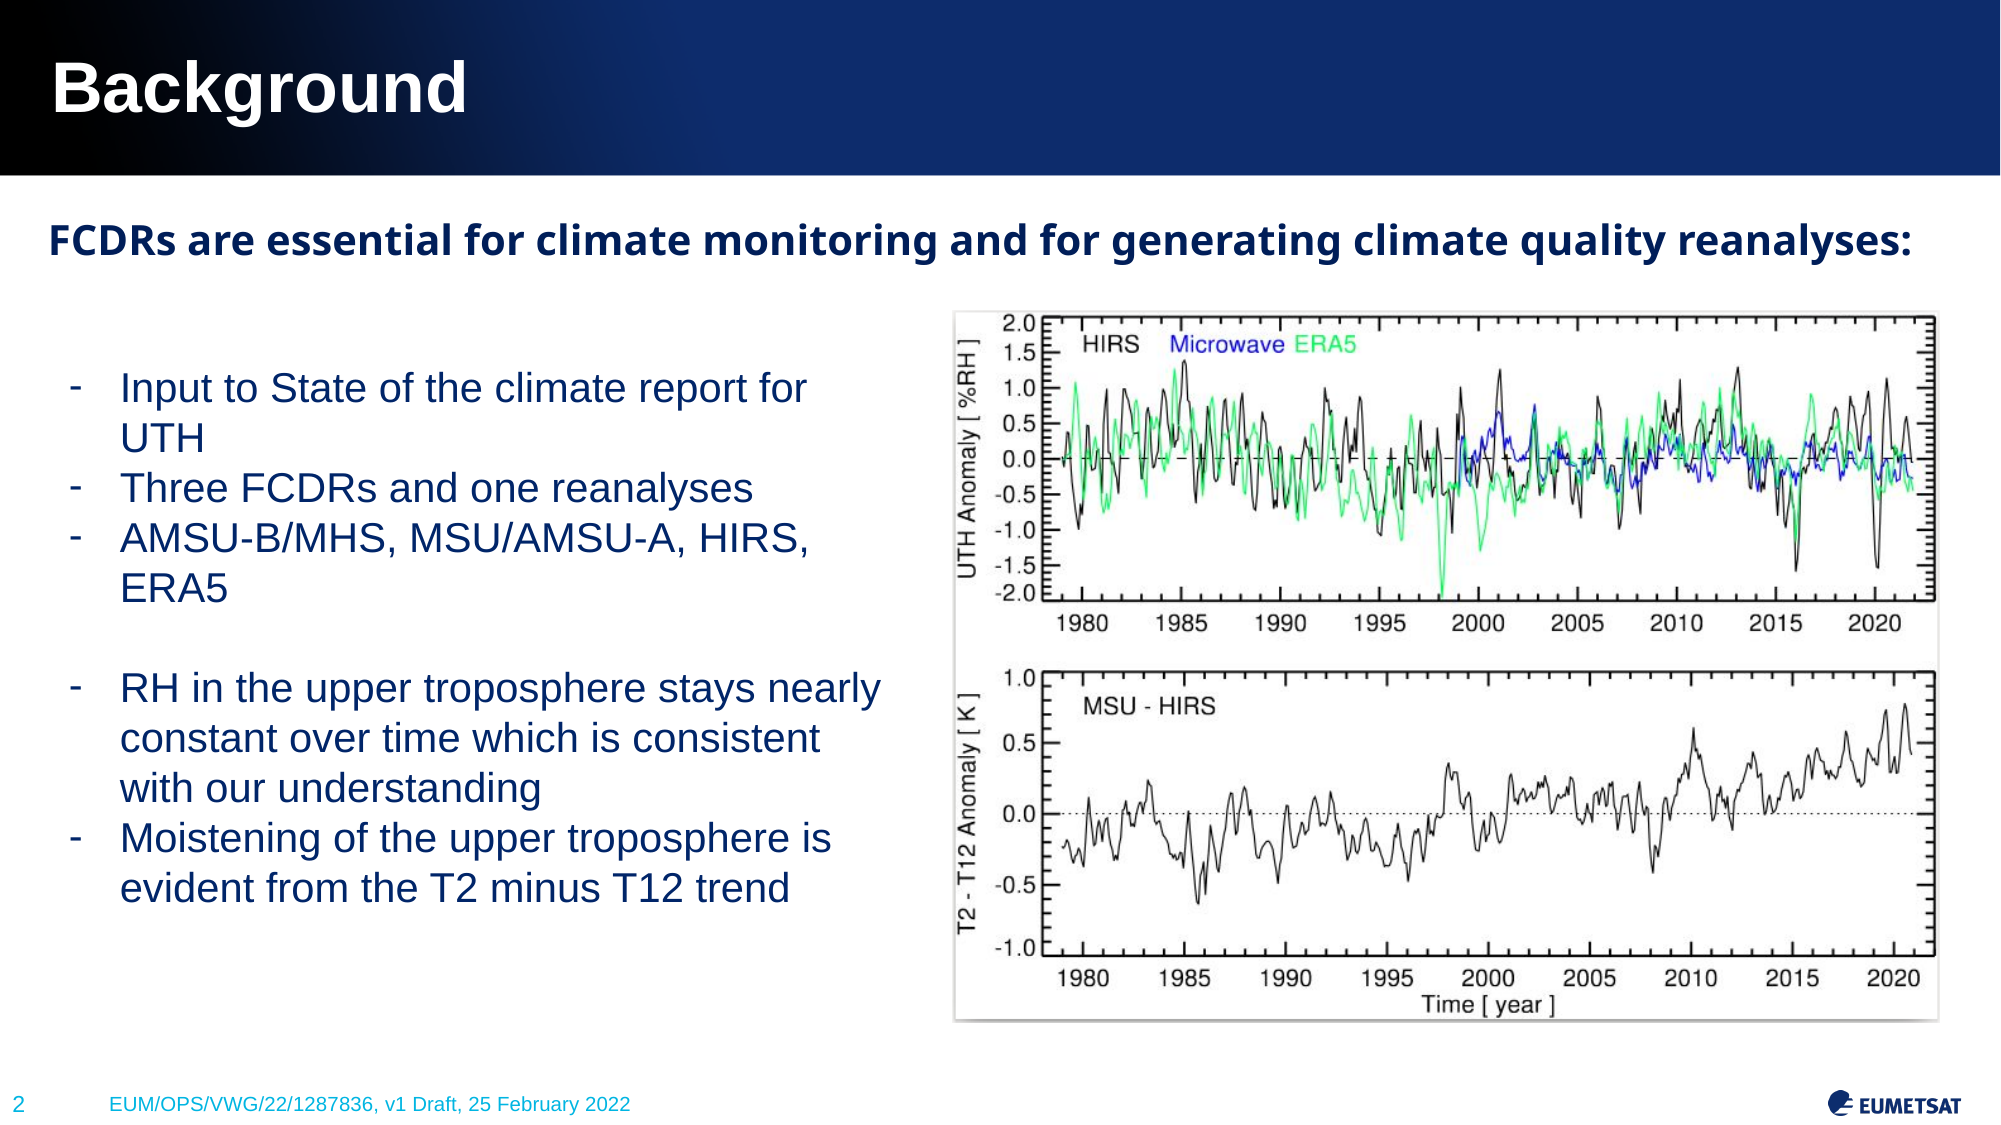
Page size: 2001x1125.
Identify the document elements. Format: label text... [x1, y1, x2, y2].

text_box FCDRs are essential for climate monitoring and for generating climate quality reanalyses: [33, 206, 1929, 271]
list Input to State of the climate report for UTH Three FCDRs and one reanalyses AMSU-B/MHS, MSU/AMSU-A, HIRS, ERA5 RH in the upper troposphere stays nearly constant over time which is consistent with our understanding Moistening of the upper troposphere is evident from the T2 minus T12 trend [53, 282, 920, 1067]
title Background [0, 0, 2000, 168]
picture [0, 0, 2001, 1125]
